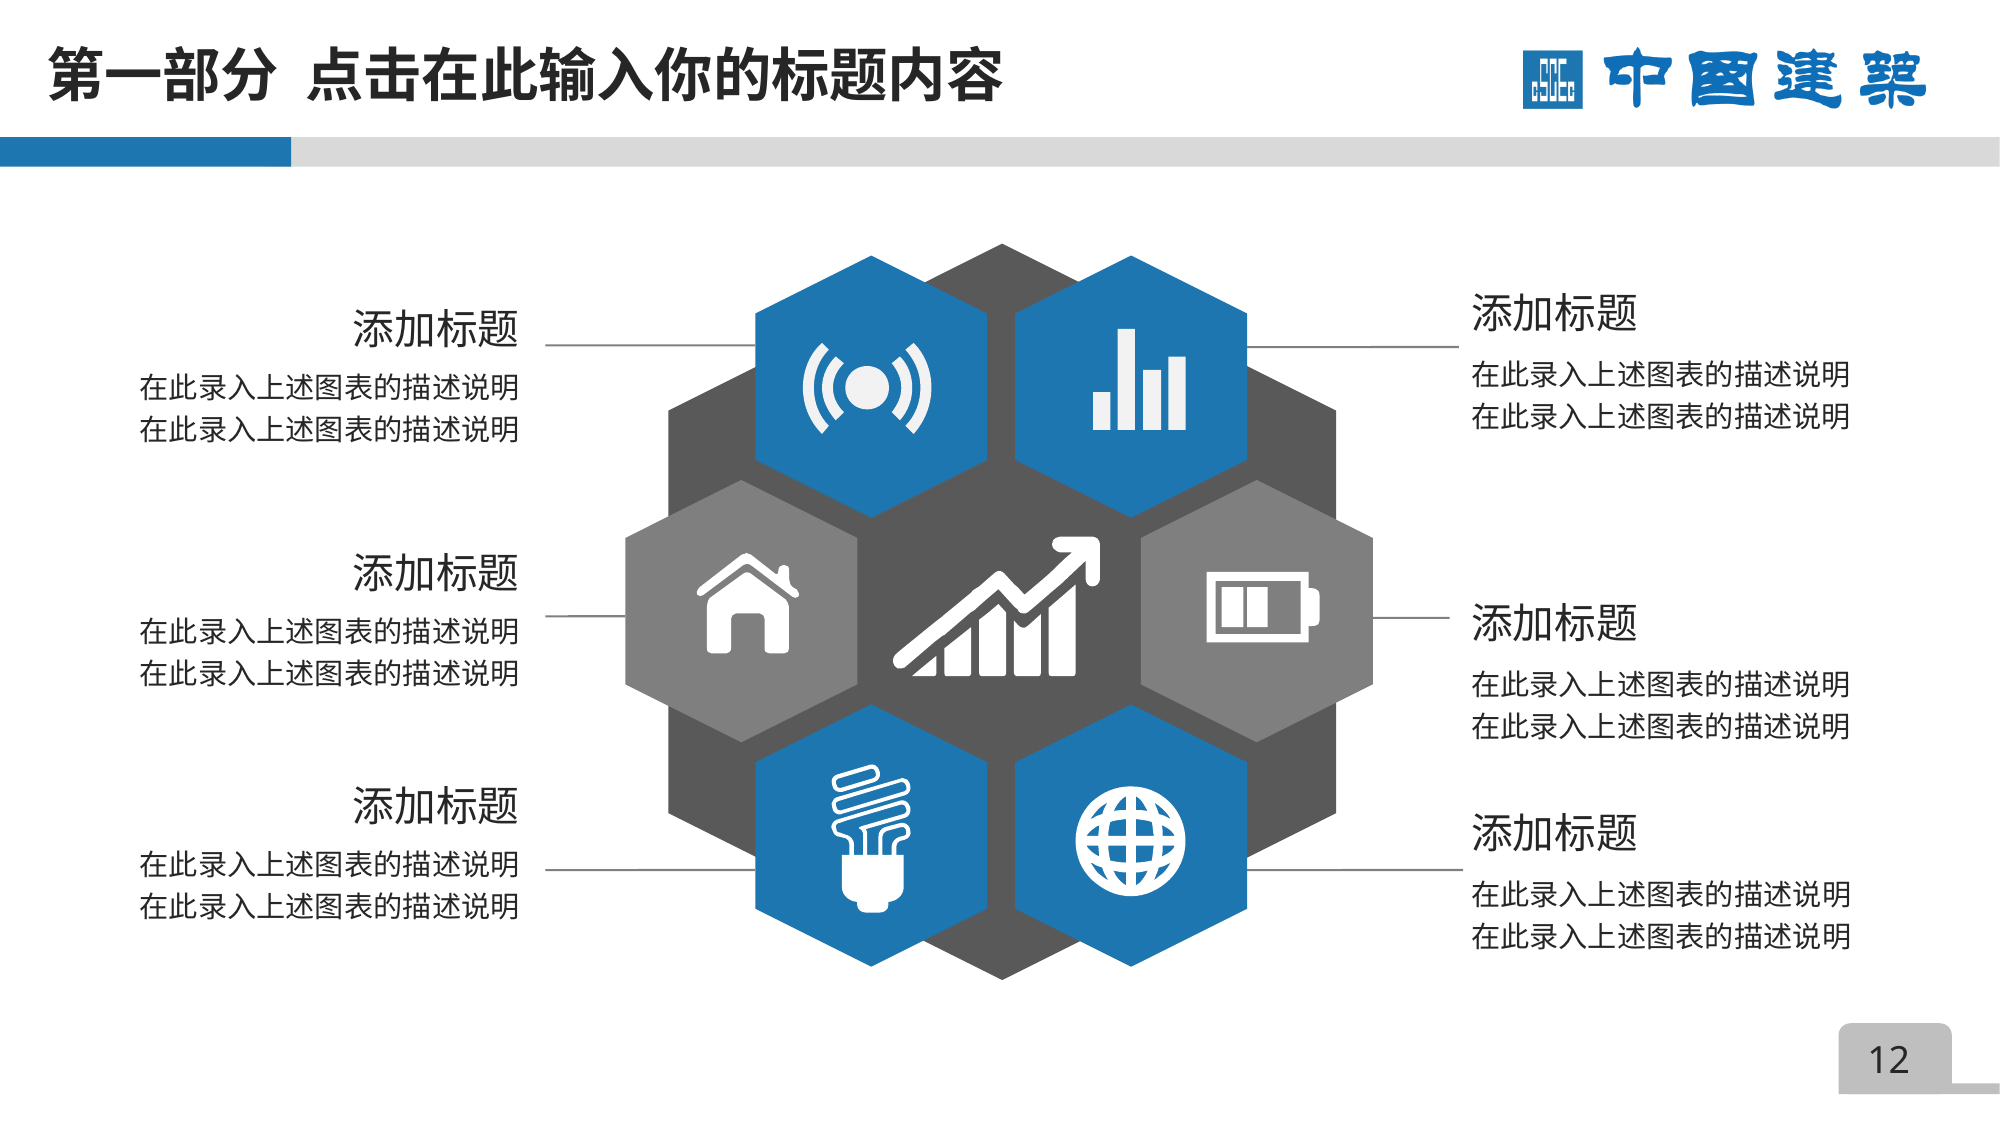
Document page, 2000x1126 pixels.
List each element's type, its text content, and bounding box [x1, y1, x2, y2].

text_box 在此录入上述图表的描述说明在此录入上述图表的描述说明 [1456, 341, 1892, 441]
text_box 添加标题 [1456, 799, 1657, 861]
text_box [1014, 255, 1248, 519]
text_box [754, 255, 988, 519]
text_box [862, 241, 1135, 982]
text_box [666, 751, 749, 856]
text_box 添加标题 [324, 771, 535, 831]
text_box 在此录入上述图表的描述说明在此录入上述图表的描述说明 [115, 598, 535, 698]
text_box 在此录入上述图表的描述说明 在此录入上述图表的描述说明 [66, 355, 535, 455]
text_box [1014, 704, 1248, 967]
text_box 添加标题 [324, 539, 535, 598]
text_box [754, 704, 988, 967]
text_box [891, 536, 1101, 677]
text_box 在此录入上述图表的描述说明在此录入上述图表的描述说明 [1456, 651, 1892, 751]
text_box 第一部分 点击在此输入你的标题内容 [31, 31, 1083, 116]
picture [1523, 47, 1926, 109]
text_box 添加标题 [1456, 589, 1667, 651]
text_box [1140, 479, 1373, 743]
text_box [624, 479, 858, 743]
text_box [1252, 751, 1339, 858]
text_box 在此录入上述图表的描述说明在此录入上述图表的描述说明 [115, 831, 535, 931]
text_box [1252, 366, 1339, 478]
text_box 在此录入上述图表的描述说明 在此录入上述图表的描述说明 [1456, 861, 1897, 961]
text_box 添加标题 [1456, 279, 1666, 341]
text_box 添加标题 [298, 295, 535, 355]
text_box [666, 367, 749, 478]
